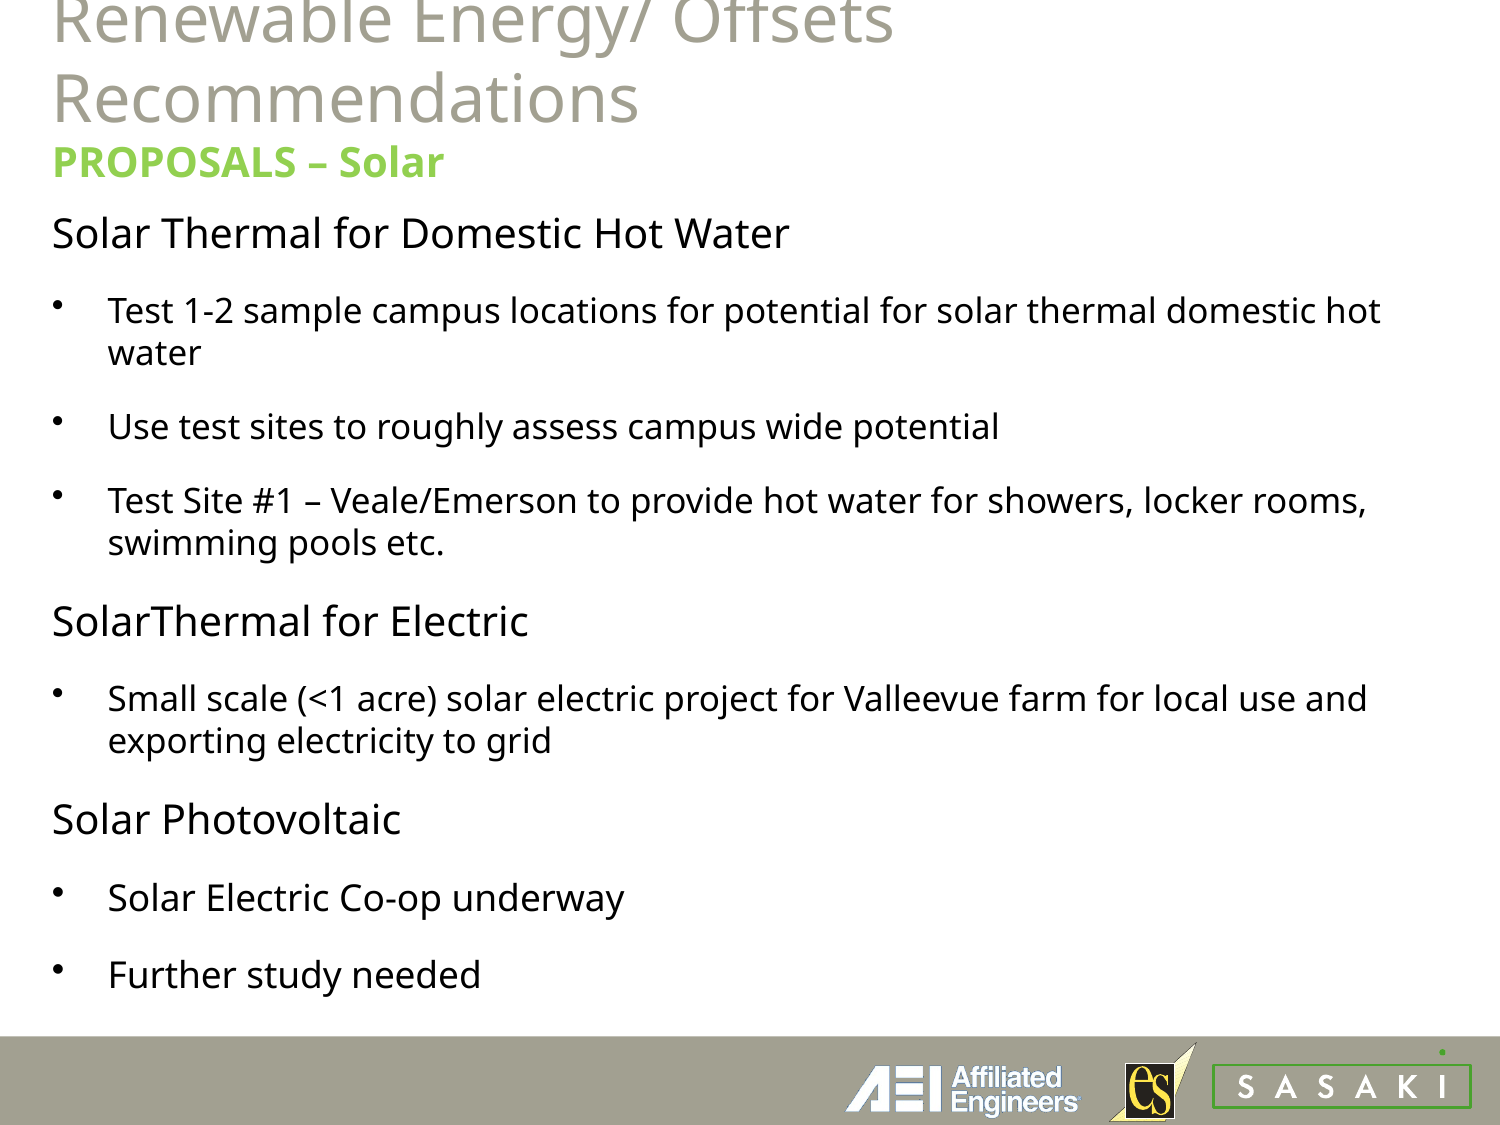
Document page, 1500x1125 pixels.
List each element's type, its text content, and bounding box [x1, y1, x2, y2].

title Renewable Energy/ Offsets Recommendations PROPOSALS – Solar [36, 0, 1454, 188]
picture [838, 1059, 1086, 1121]
list Solar Thermal for Domestic Hot Water Test 1-2 sample campus locations for potential for solar thermal domestic hot water Use test sites to roughly assess campus wide potential Test Site #1 – Veale/Emerson to provide hot water for showers, locker rooms, swimming pools etc. SolarThermal for Electric Small scale (<1 acre) solar electric project for Valleevue farm for local use and exporting electricity to grid Solar Photovoltaic Solar Electric Co-op underway Further study needed [36, 199, 1454, 1013]
